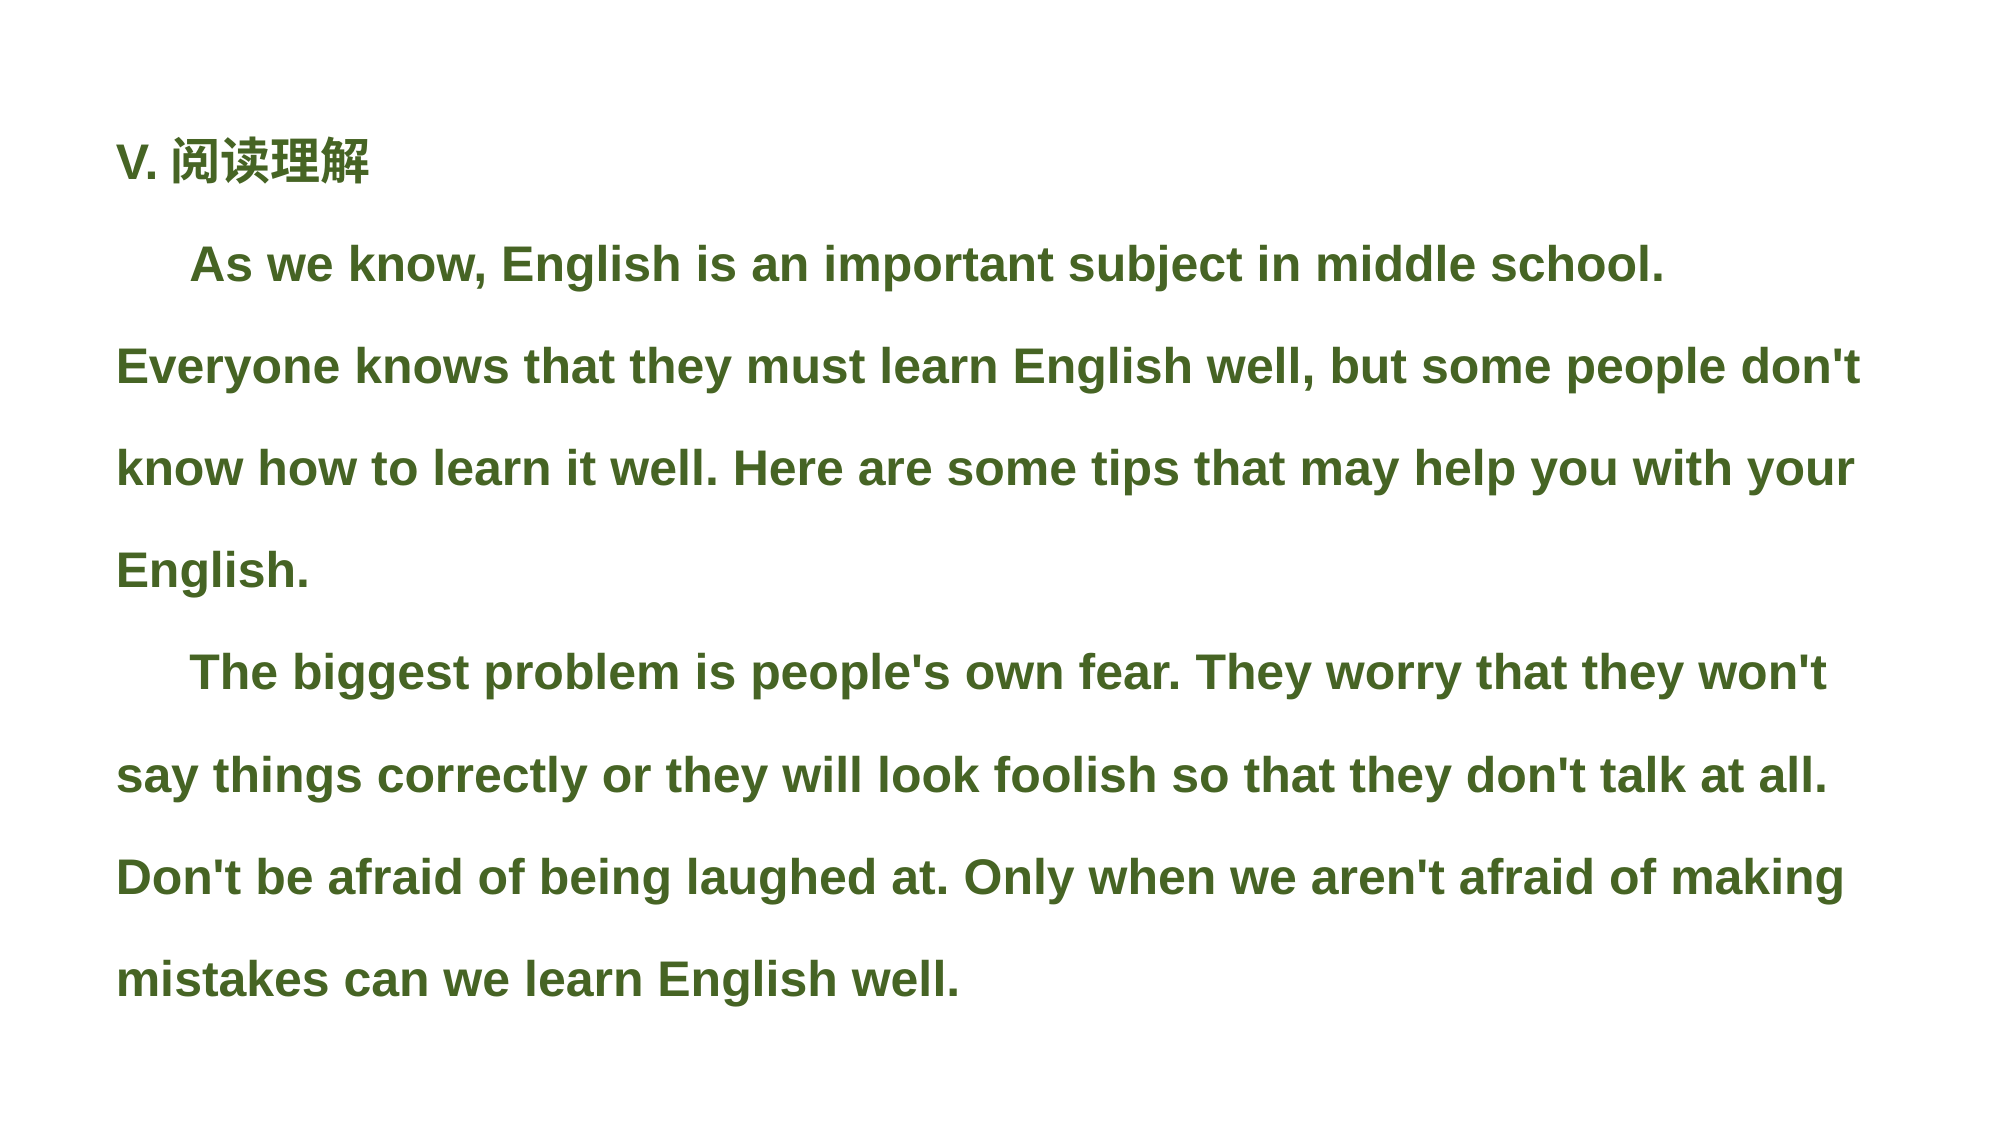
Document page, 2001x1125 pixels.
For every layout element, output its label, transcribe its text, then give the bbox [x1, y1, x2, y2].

text_box V.阅读理解 As we know, English is an important subject in middle school. Everyone knows that they must learn English well, but some people don't know how to learn it well. Here are some tips that may help you with your English. The biggest problem is people's own fear. They worry that they won't say things correctly or they will look foolish so that they don't talk at all. Don't be afraid of being laughed at. Only when we aren't afraid of making mistakes can we learn English well. [101, 79, 1918, 1116]
